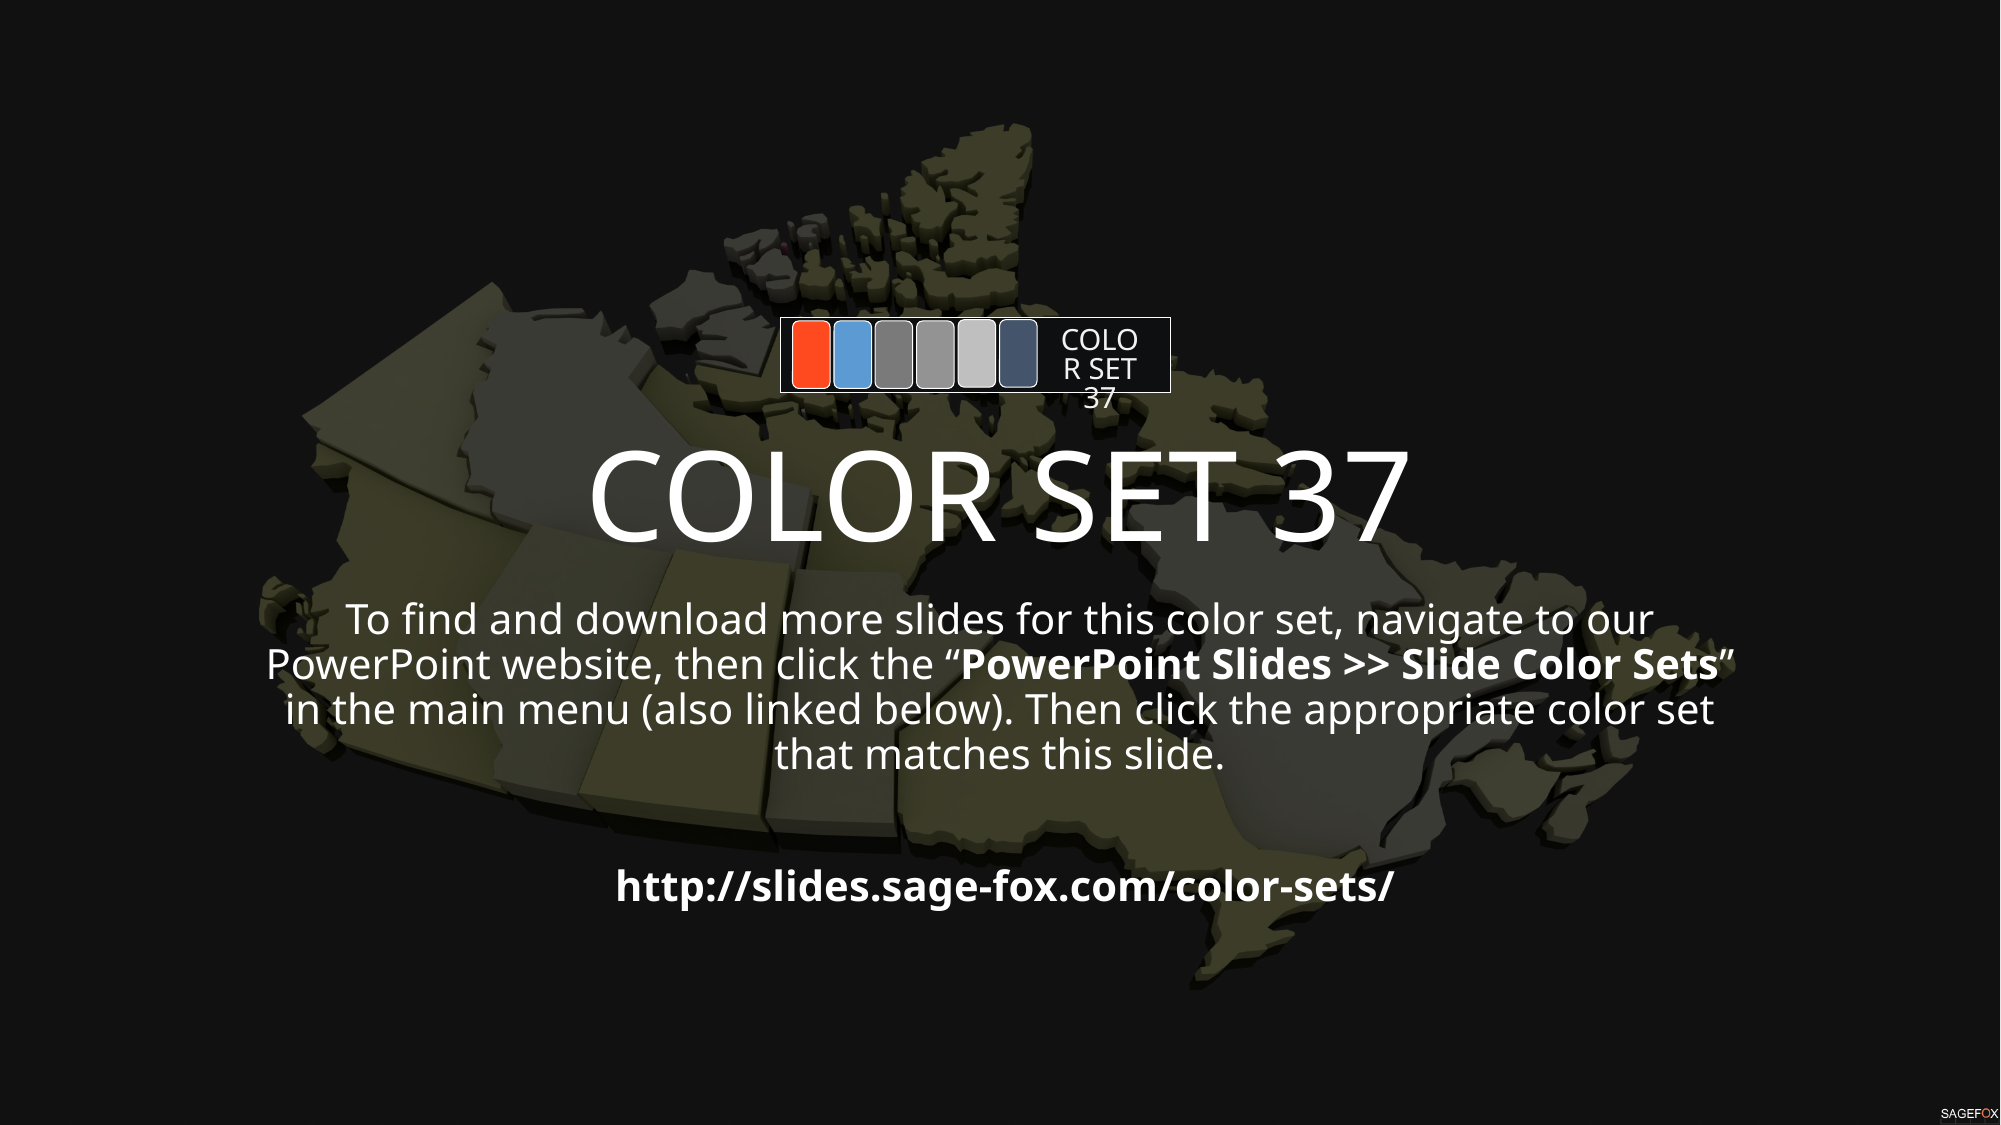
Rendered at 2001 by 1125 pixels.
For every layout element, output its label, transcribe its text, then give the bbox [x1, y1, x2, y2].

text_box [780, 317, 1171, 395]
title COLOR SET 37 [249, 184, 1750, 576]
picture [0, 0, 2001, 1125]
subtitle To find and download more slides for this color set, navigate to our PowerPoint website, then click the “PowerPoint Slides >> Slide Color Sets” in the main menu (also linked below). Then click the appropriate color set that matches this slide. http://slides.sage-fox.com/color-sets/ [249, 590, 1750, 863]
